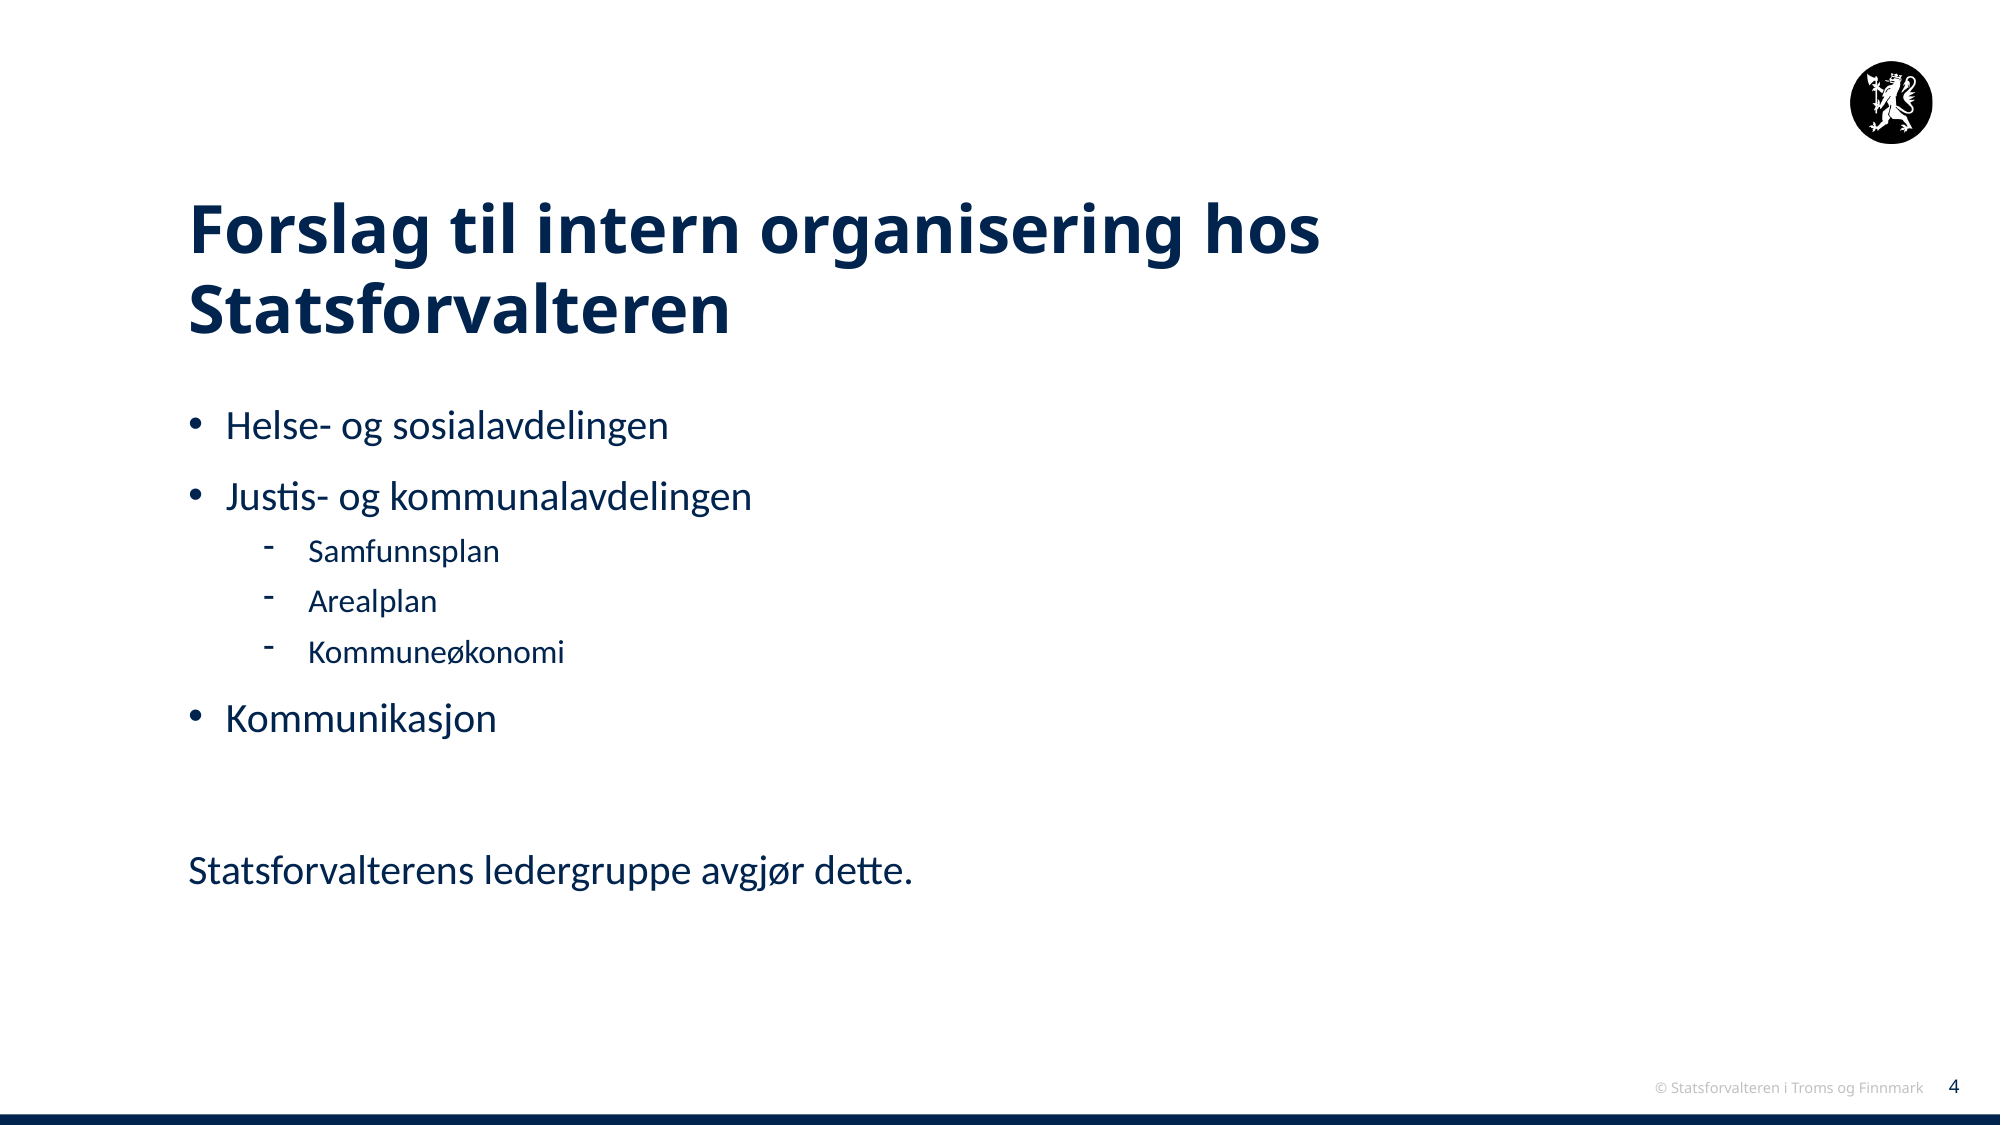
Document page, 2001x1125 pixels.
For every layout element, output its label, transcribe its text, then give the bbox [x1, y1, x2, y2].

picture [1850, 61, 1934, 144]
title Forslag til intern organisering hos Statsforvalteren [173, 143, 1827, 355]
list Helse- og sosialavdelingen Justis- og kommunalavdelingen Samfunnsplan Arealplan Kommuneøkonomi Kommunikasjon Statsforvalterens ledergruppe avgjør dette. [173, 390, 1827, 1035]
